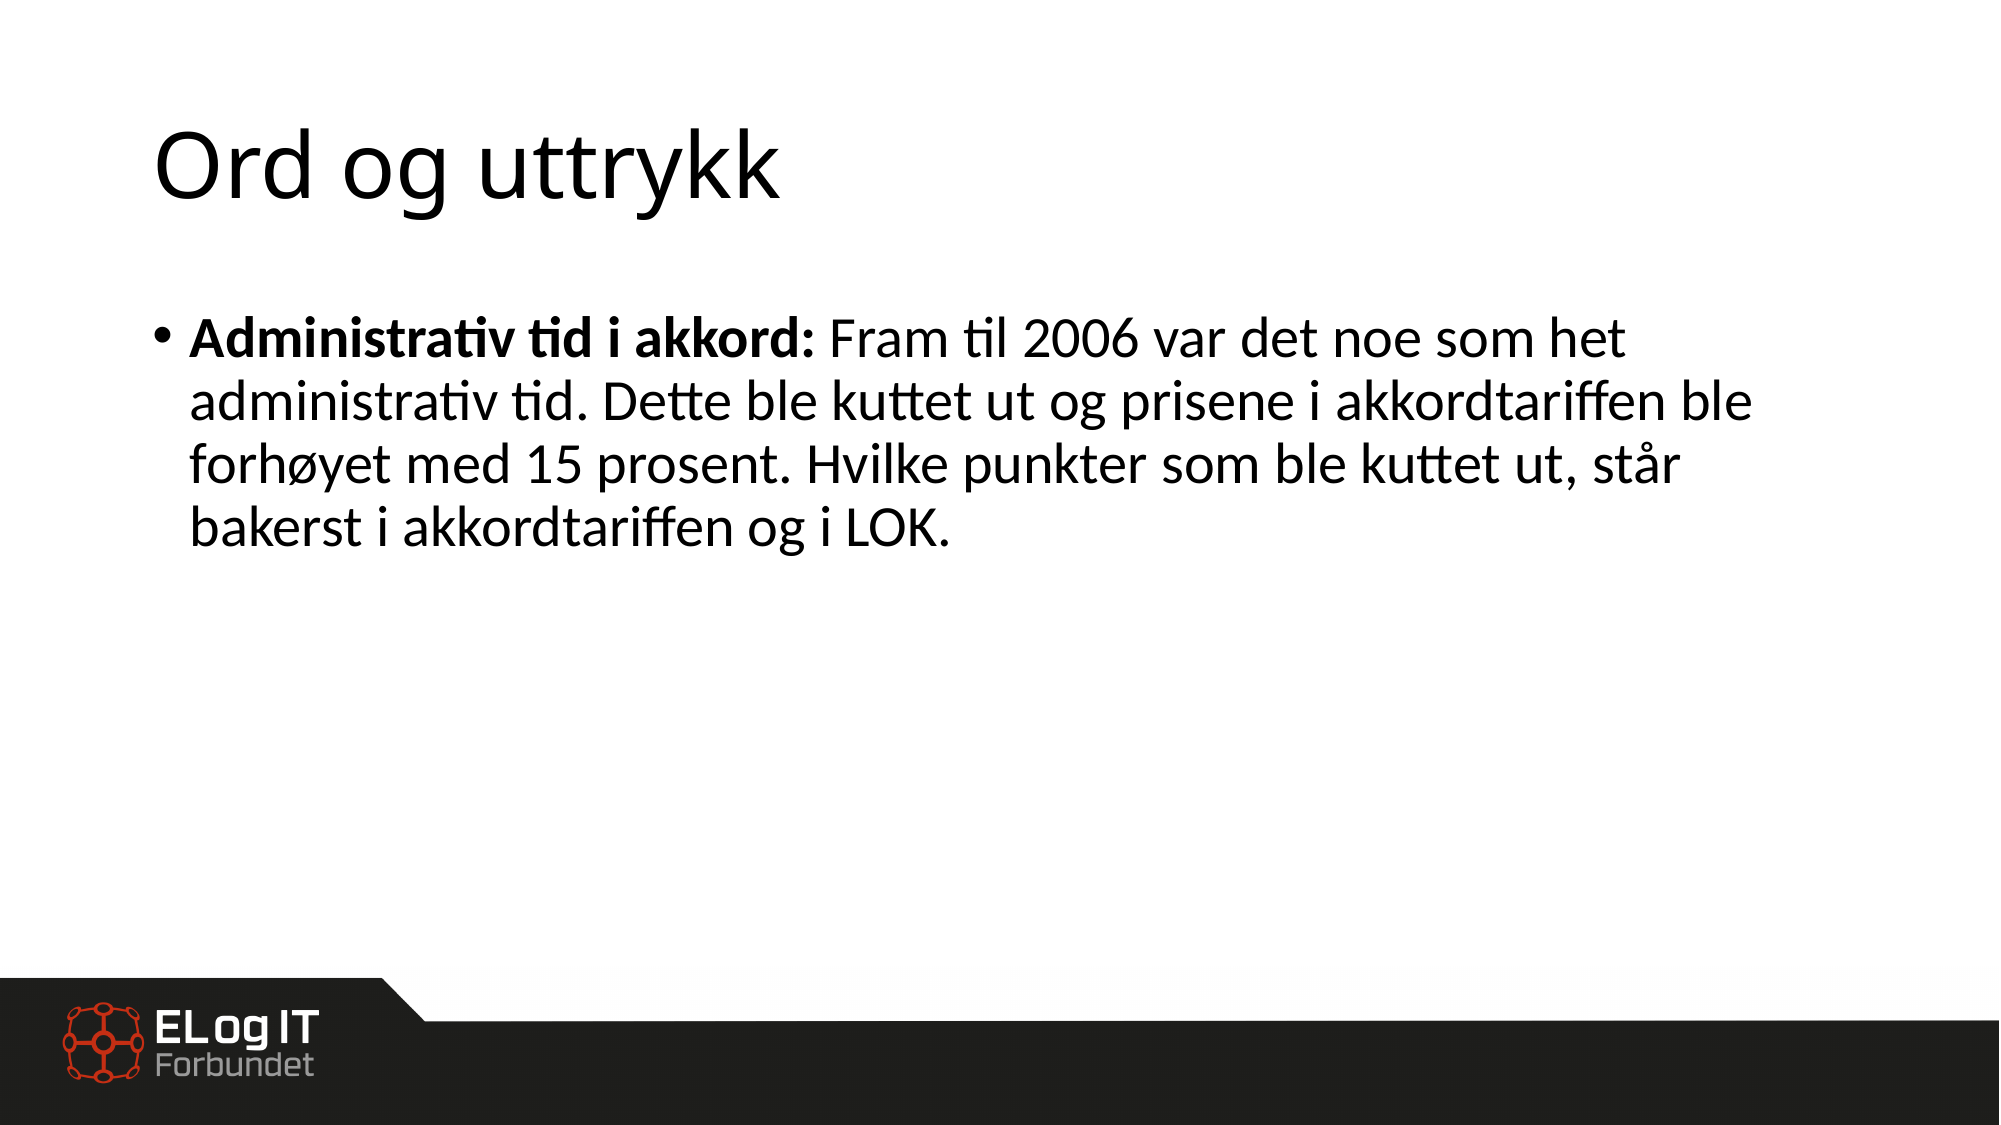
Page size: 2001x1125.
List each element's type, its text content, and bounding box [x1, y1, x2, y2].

picture [0, 966, 1999, 1125]
title Ord og uttrykk [137, 59, 1863, 278]
list Administrativ tid i akkord: Fram til 2006 var det noe som het administrativ tid. Dette ble kuttet ut og prisene i akkordtariffen ble forhøyet med 15 prosent. Hvilke punkter som ble kuttet ut, står bakerst i akkordtariffen og i LOK. [137, 299, 1863, 925]
